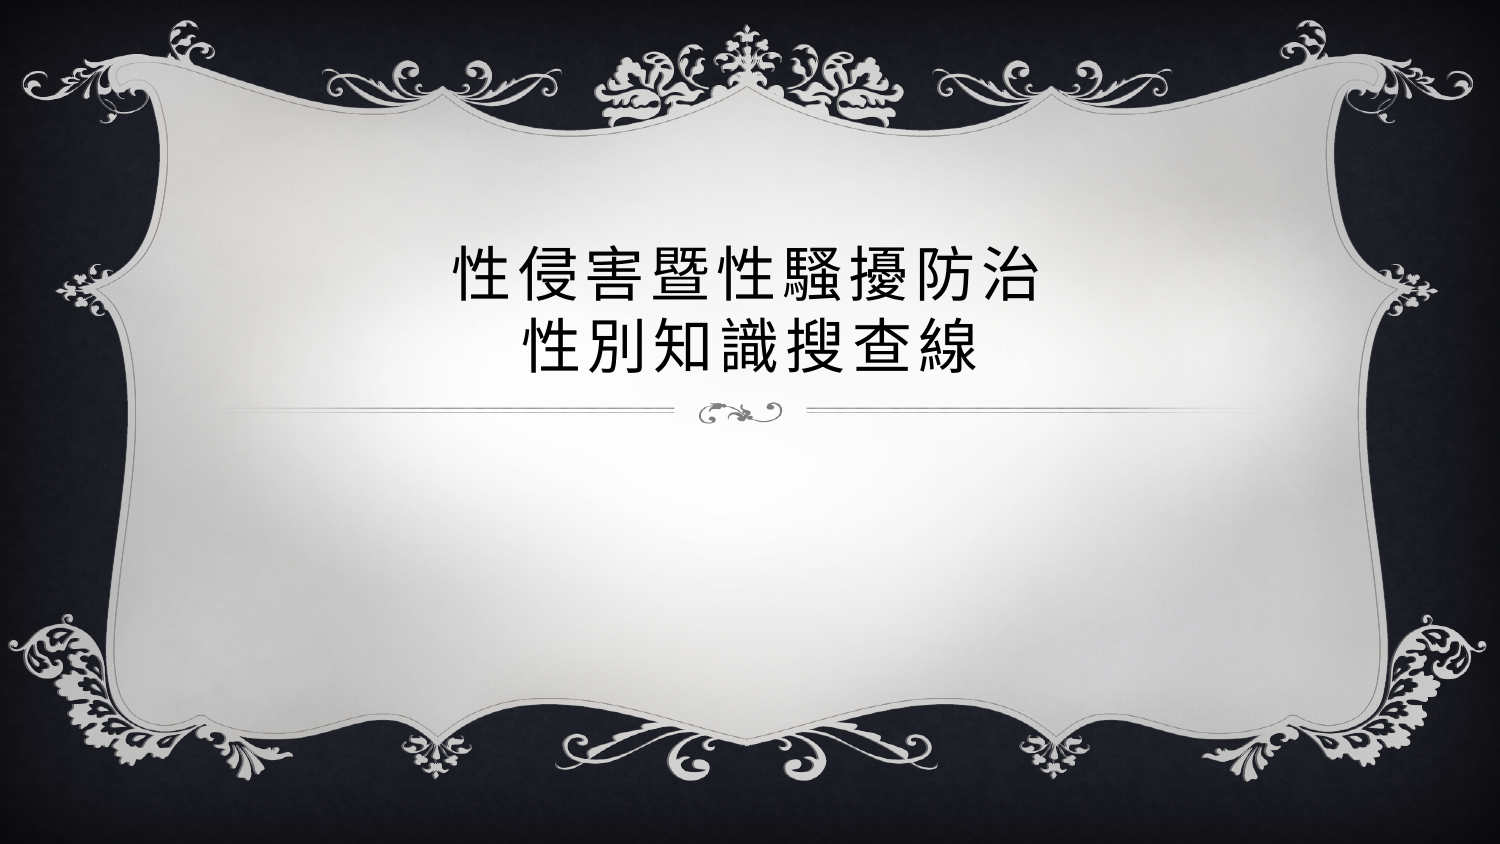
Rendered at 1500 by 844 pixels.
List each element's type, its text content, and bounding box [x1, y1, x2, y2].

title 性侵害暨性騷擾防治 性別知識搜查線 [225, 228, 1275, 389]
picture [0, 460, 1500, 844]
picture [0, 0, 1500, 344]
